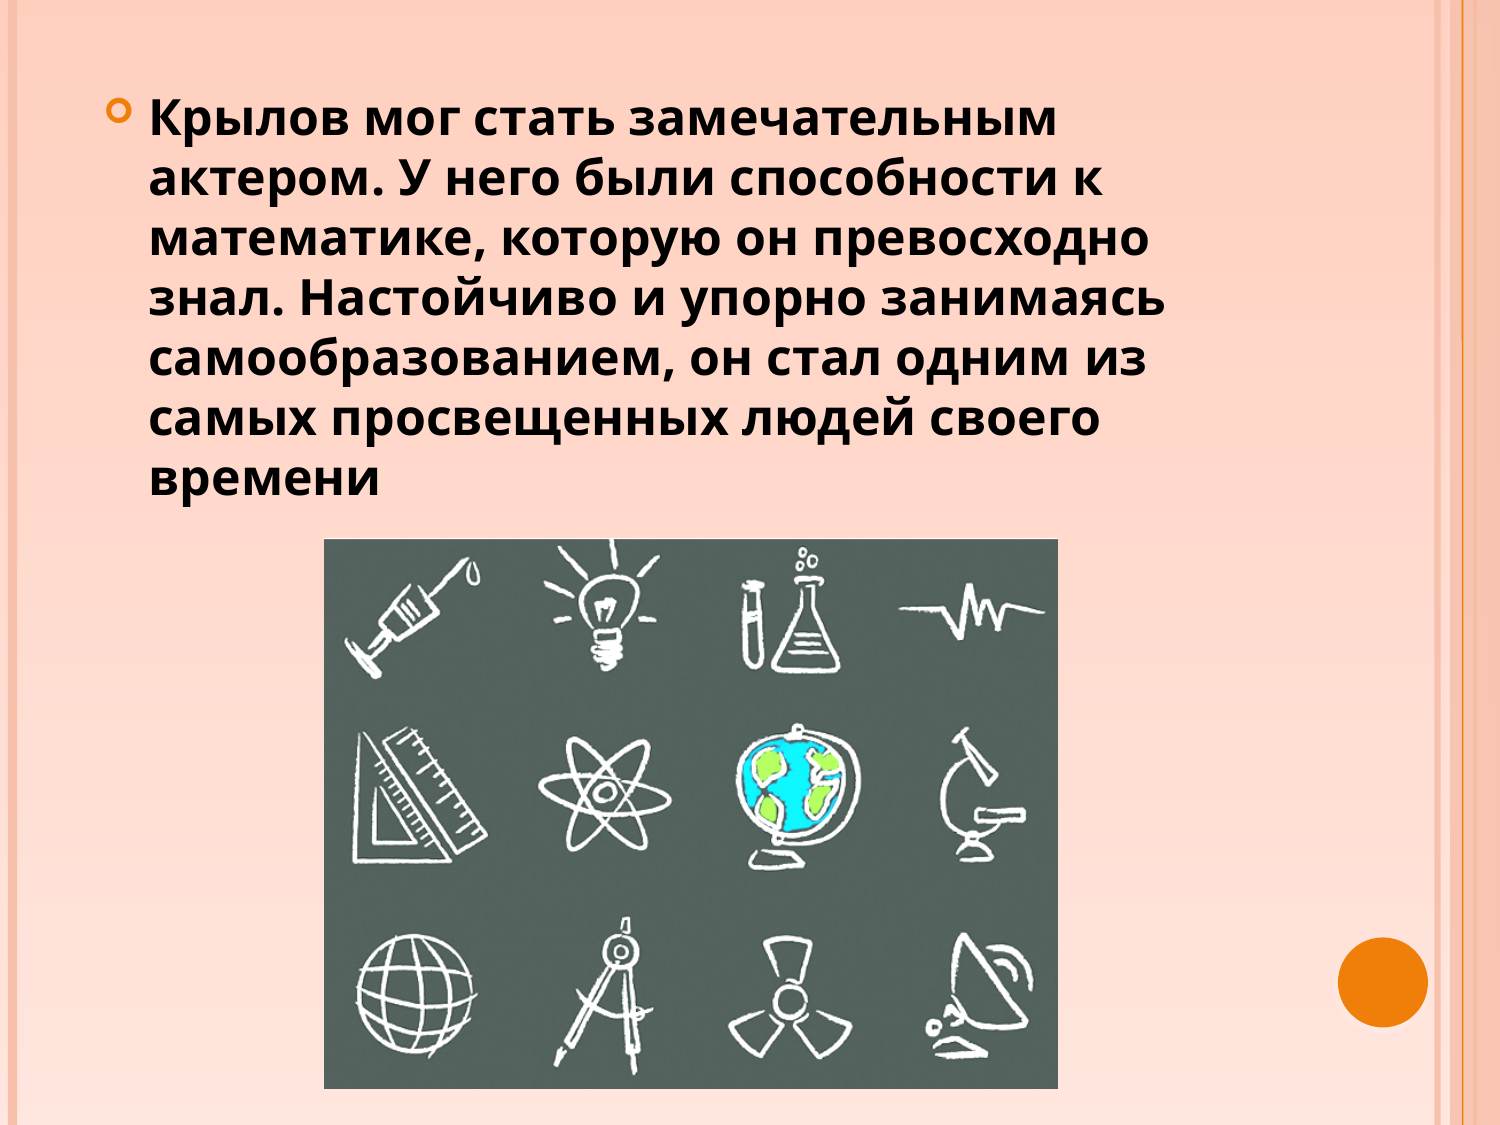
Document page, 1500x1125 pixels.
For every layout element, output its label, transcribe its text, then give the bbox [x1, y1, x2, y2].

list Крылов мог стать замечательным актером. У него были способности к математике, которую он превосходно знал. Настойчиво и упорно занимаясь самообразованием, он стал одним из самых просвещенных людей своего времени [88, 78, 1314, 878]
picture [324, 538, 1058, 1089]
